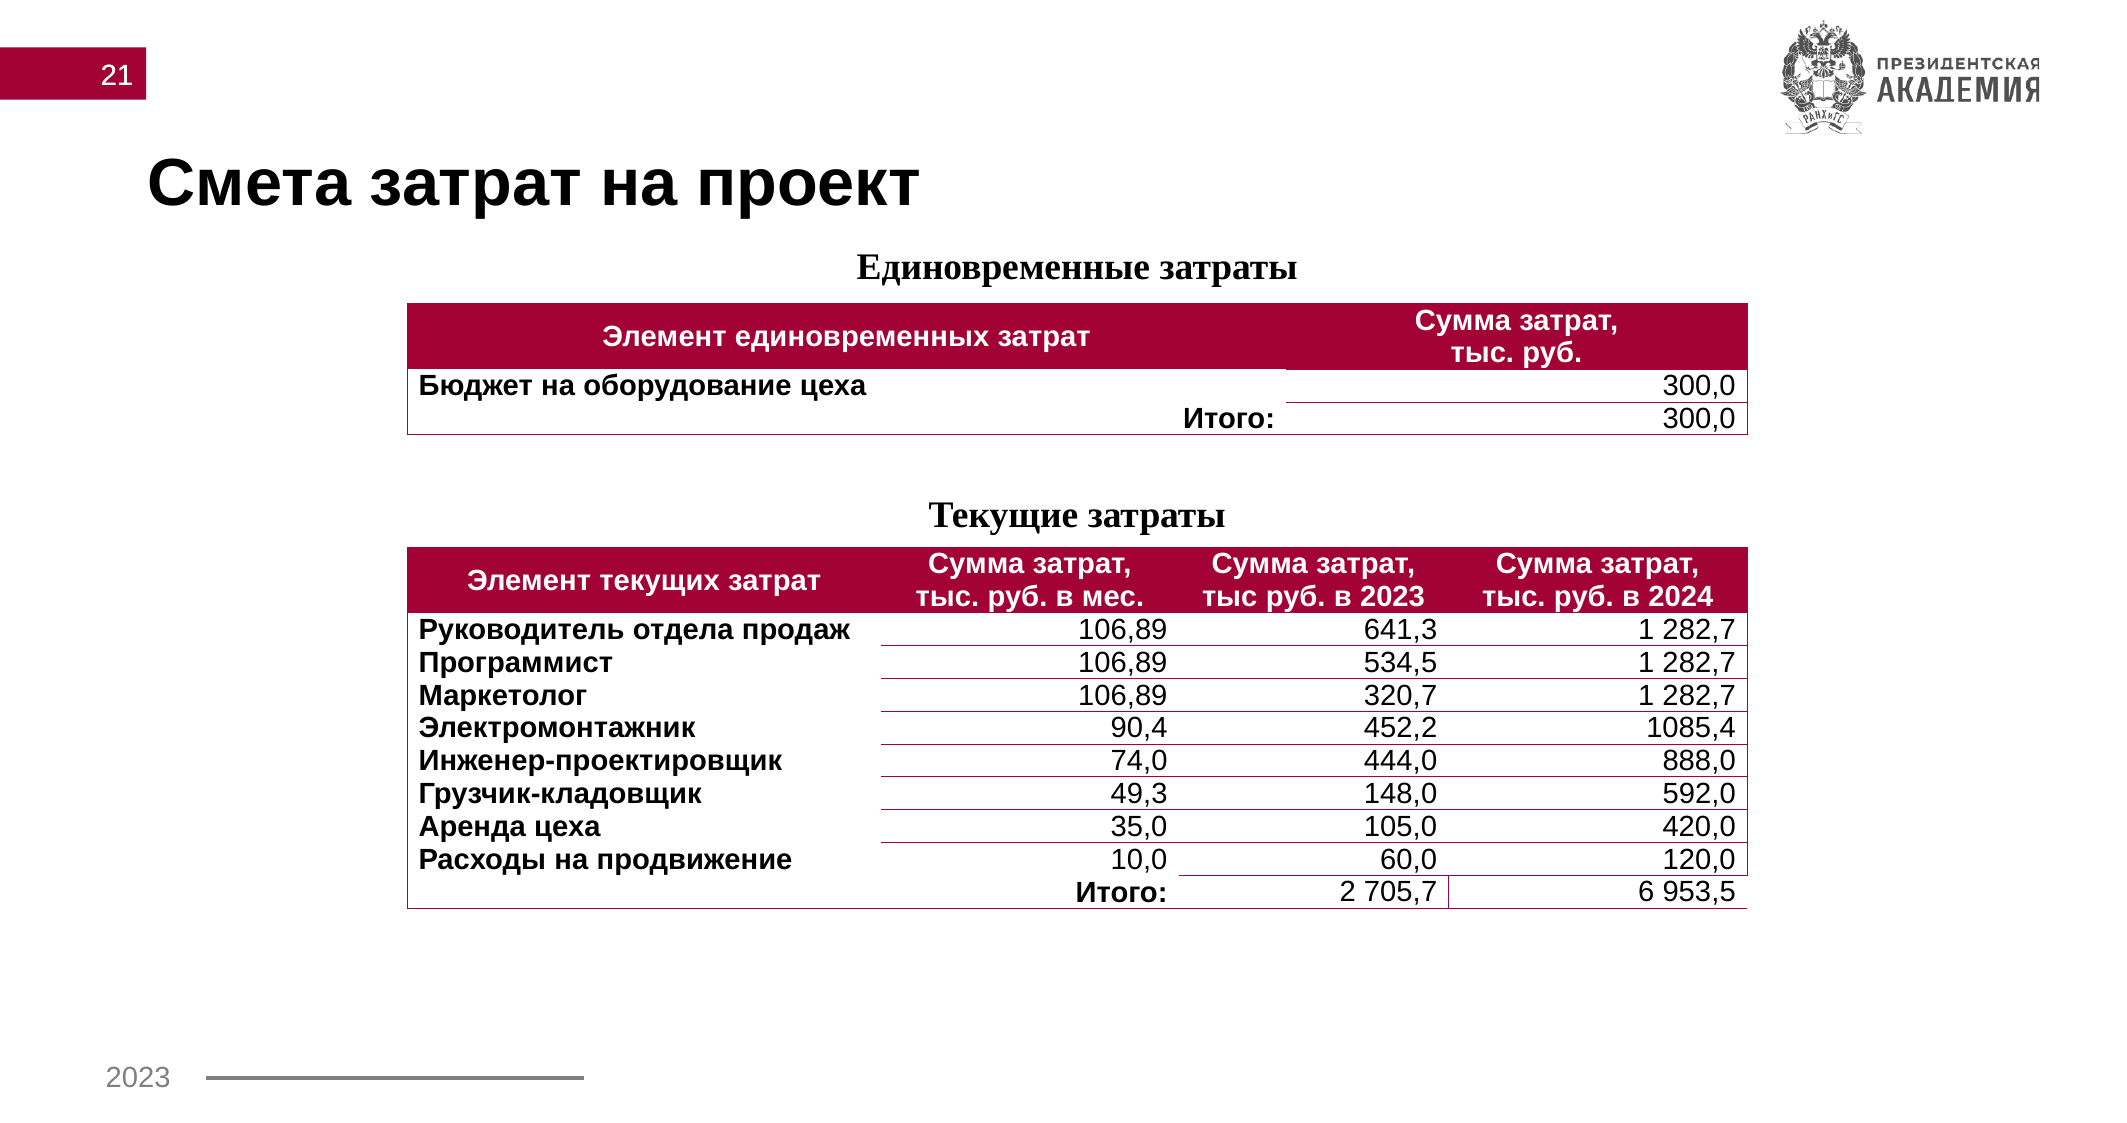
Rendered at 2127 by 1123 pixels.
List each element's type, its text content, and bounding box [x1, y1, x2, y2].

table_cell 106,89 [881, 679, 1179, 711]
table_cell 60,0 [1179, 843, 1448, 875]
table_header Сумма затрат, тыс руб. в 2023 [1179, 548, 1448, 612]
table_cell 1 282,7 [1448, 646, 1747, 678]
table_cell 592,0 [1448, 777, 1747, 809]
table_cell 35,0 [881, 810, 1179, 842]
table_cell 320,7 [1179, 679, 1448, 711]
table_cell Итого: [408, 402, 1286, 434]
table_cell 2 705,7 [1179, 876, 1448, 908]
table_cell Электромонтажник [408, 711, 881, 744]
table_cell 106,89 [881, 646, 1179, 678]
table_header Сумма затрат, тыс. руб. в 2024 [1448, 548, 1747, 612]
table_header Элемент единовременных затрат [408, 304, 1286, 369]
table_cell 444,0 [1179, 745, 1448, 776]
table_cell Инженер-проектировщик [408, 744, 881, 777]
table_cell Бюджет на оборудование цеха [408, 369, 1286, 402]
table_cell Расходы на продвижение [408, 843, 881, 875]
table_cell 300,0 [1286, 370, 1747, 402]
table_cell 120,0 [1448, 843, 1747, 875]
table_header Сумма затрат, тыс. руб. в мес. [881, 548, 1179, 612]
table_cell Аренда цеха [408, 810, 881, 843]
table_cell Маркетолог [408, 678, 881, 711]
title Смета затрат на проект [147, 147, 1719, 265]
text_box Текущие затраты [562, 482, 1593, 543]
table_cell Итого: [408, 875, 1179, 908]
table_cell 534,5 [1179, 646, 1448, 678]
table_cell 1085,4 [1448, 712, 1747, 744]
table_cell 90,4 [881, 712, 1179, 744]
table_cell 105,0 [1179, 810, 1448, 842]
table_header Элемент текущих затрат [408, 548, 881, 613]
table_cell Грузчик-кладовщик [408, 777, 881, 810]
table_cell 6 953,5 [1449, 876, 1747, 908]
table_cell 10,0 [881, 843, 1179, 875]
table_cell 1 282,7 [1448, 613, 1747, 645]
picture [1780, 20, 2040, 134]
table_cell 148,0 [1179, 777, 1448, 809]
table_cell 452,2 [1179, 712, 1448, 744]
table_cell 300,0 [1286, 403, 1747, 434]
text_box Единовременные затраты [562, 234, 1593, 295]
table_cell 74,0 [881, 745, 1179, 776]
table_header Сумма затрат, тыс. руб. [1286, 304, 1747, 369]
table_cell 106,89 [881, 613, 1179, 645]
table_cell 49,3 [881, 777, 1179, 809]
table_cell Программист [408, 646, 881, 678]
table_cell 1 282,7 [1448, 679, 1747, 711]
table_cell 641,3 [1179, 613, 1448, 645]
slide_number 21 [27, 43, 149, 104]
table_cell Руководитель отдела продаж [408, 613, 881, 646]
table_cell 888,0 [1448, 745, 1747, 776]
table_cell 420,0 [1448, 810, 1747, 842]
